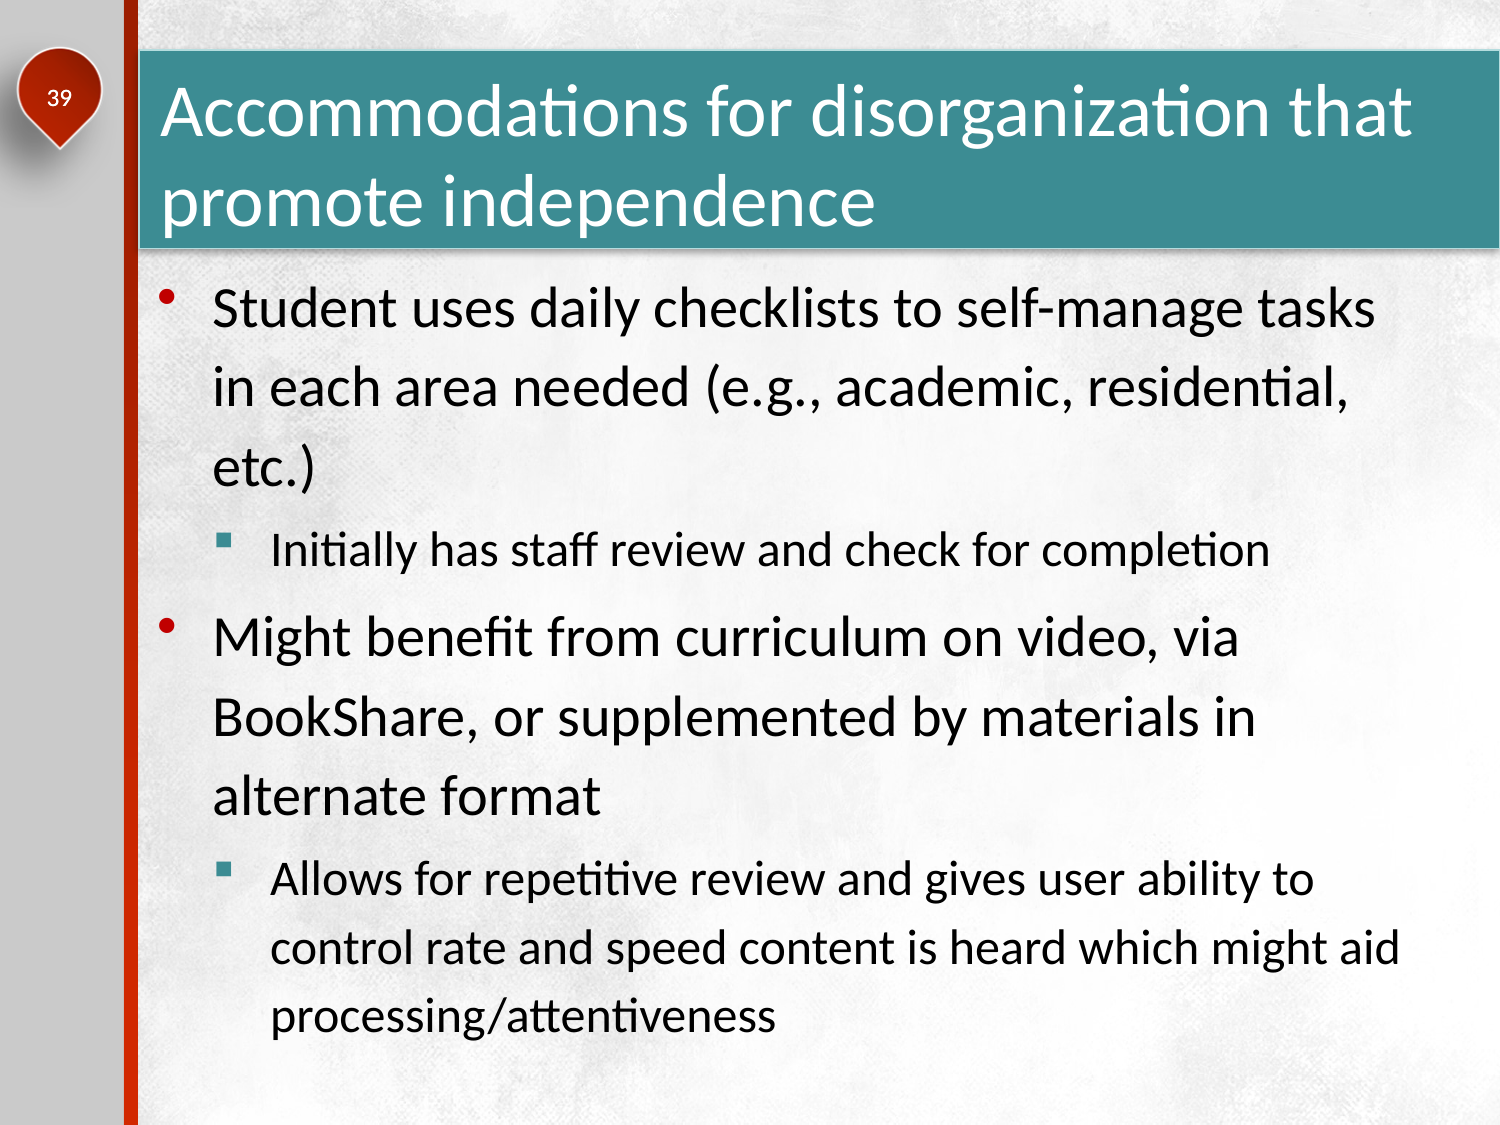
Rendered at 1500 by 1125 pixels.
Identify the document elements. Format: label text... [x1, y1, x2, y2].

slide_number 39 [19, 73, 100, 123]
list Student uses daily checklists to self-manage tasks in each area needed (e.g., academic, residential, etc.) Initially has staff review and check for completion Might benefit from curriculum on video, via BookShare, or supplemented by materials in alternate format Allows for repetitive review and gives user ability to control rate and speed content is heard which might aid processing/attentiveness [142, 251, 1445, 1059]
picture [0, 0, 1500, 1125]
title Accommodations for disorganization that promote independence [145, 61, 1488, 242]
